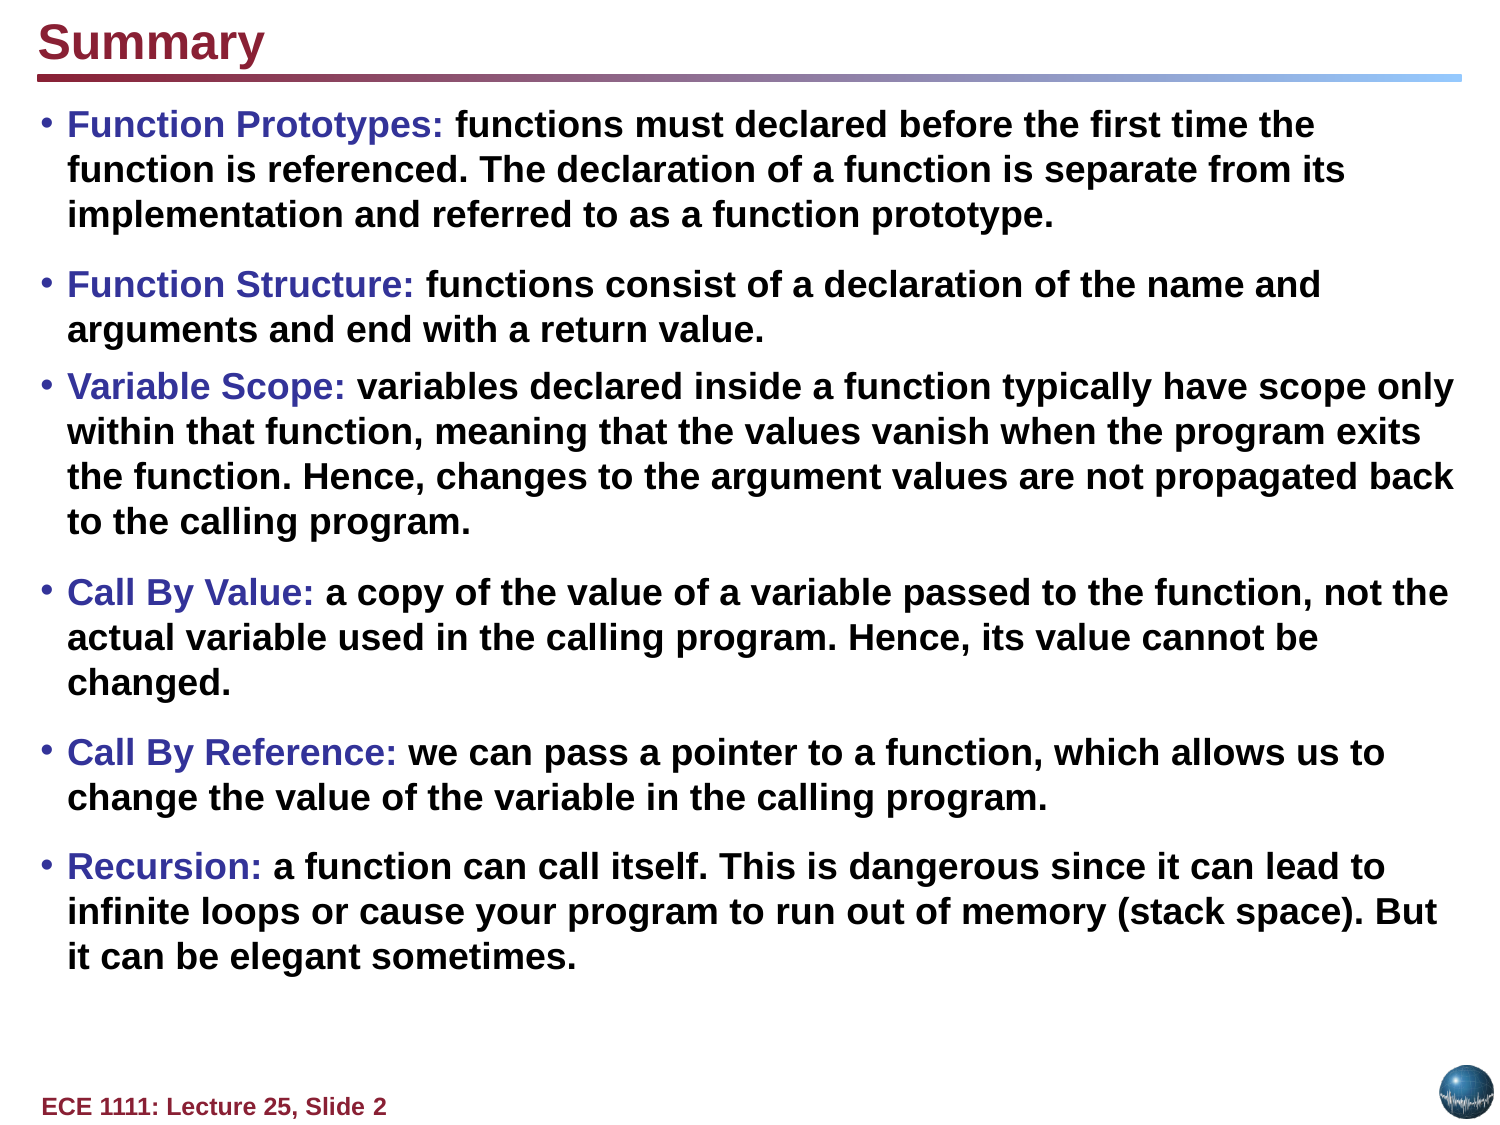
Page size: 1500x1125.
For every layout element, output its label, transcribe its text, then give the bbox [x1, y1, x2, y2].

picture [1439, 1065, 1494, 1119]
text_box Summary [37, 9, 1463, 70]
text_box Function Prototypes: functions must declared before the first time the function is referenced. The declaration of a function is separate from its implementation and referred to as a function prototype. Function Structure: functions consist of a declaration of the name and arguments and end with a return value. Variable Scope: variables declared inside a function typically have scope only within that function, meaning that the values vanish when the program exits the function. Hence, changes to the argument values are not propagated back to the calling program. Call By Value: a copy of the value of a variable passed to the function, not the actual variable used in the calling program. Hence, its value cannot be changed. Call By Reference: we can pass a pointer to a function, which allows us to change the value of the variable in the calling program. Recursion: a function can call itself. This is dangerous since it can lead to infinite loops or cause your program to run out of memory (stack space). But it can be elegant sometimes. [38, 99, 1463, 1086]
